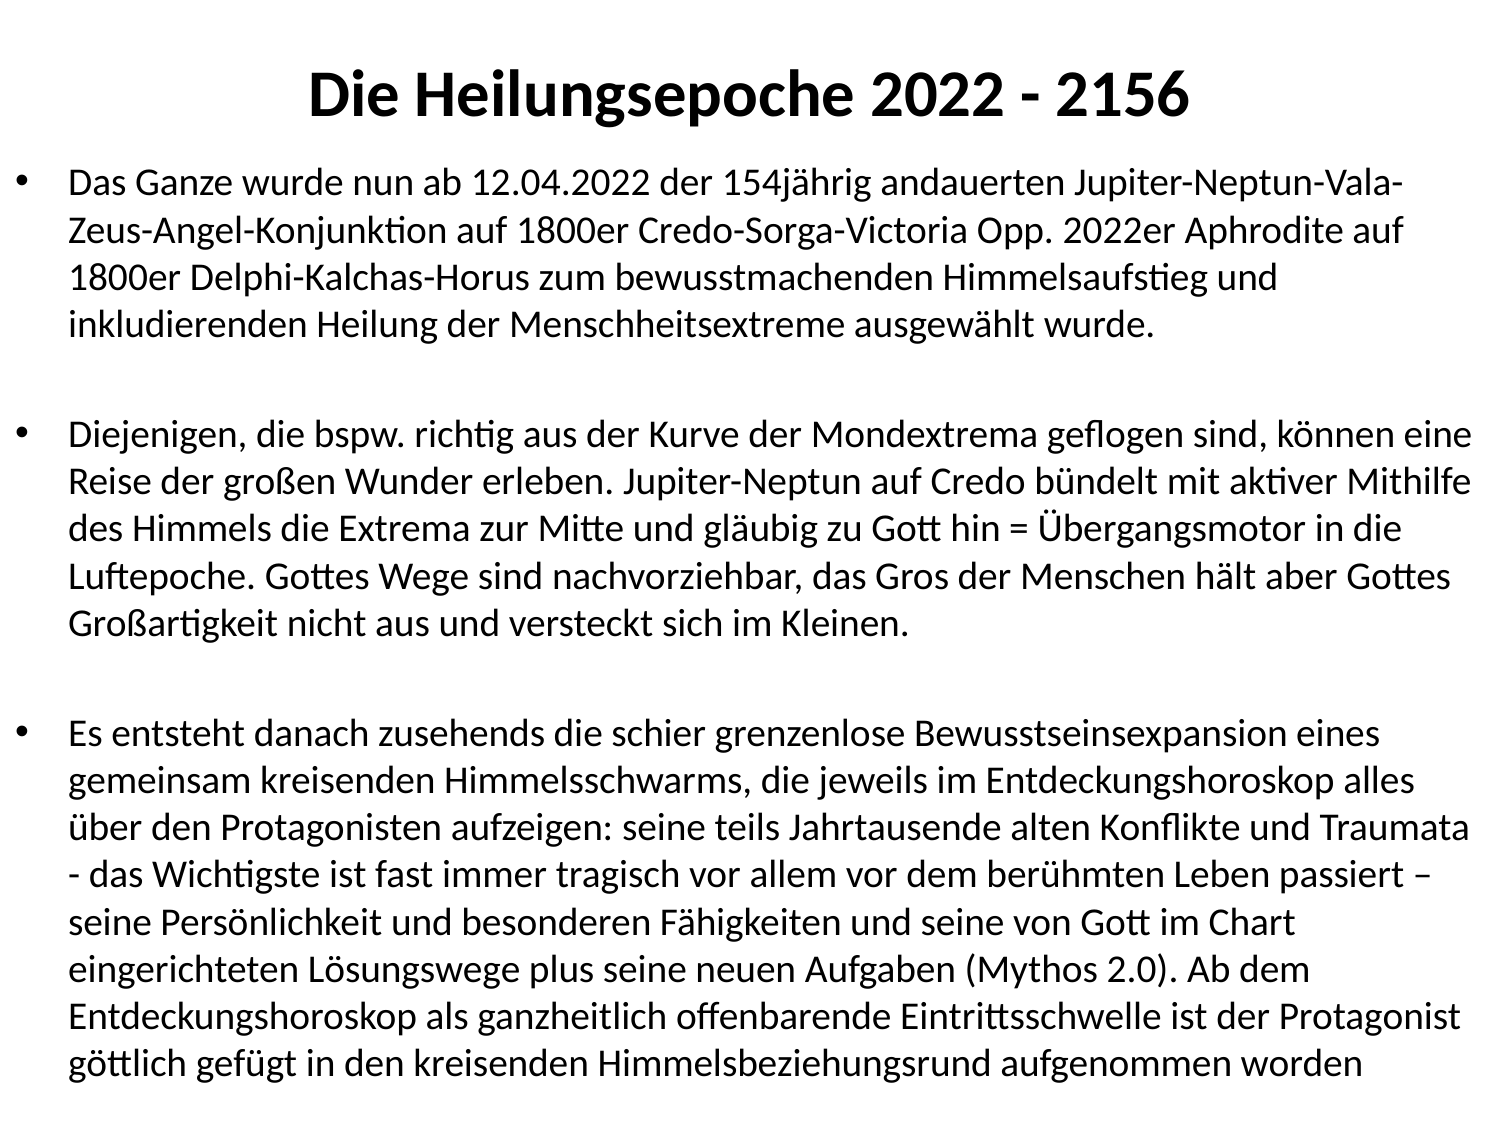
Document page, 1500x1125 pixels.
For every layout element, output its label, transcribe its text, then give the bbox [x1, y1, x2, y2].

list Das Ganze wurde nun ab 12.04.2022 der 154jährig andauerten Jupiter-Neptun-Vala-Zeus-Angel-Konjunktion auf 1800er Credo-Sorga-Victoria Opp. 2022er Aphrodite auf 1800er Delphi-Kalchas-Horus zum bewusstmachenden Himmelsaufstieg und inkludierenden Heilung der Menschheitsextreme ausgewählt wurde. Diejenigen, die bspw. richtig aus der Kurve der Mondextrema geflogen sind, können eine Reise der großen Wunder erleben. Jupiter-Neptun auf Credo bündelt mit aktiver Mithilfe des Himmels die Extrema zur Mitte und gläubig zu Gott hin = Übergangsmotor in die Luftepoche. Gottes Wege sind nachvorziehbar, das Gros der Menschen hält aber Gottes Großartigkeit nicht aus und versteckt sich im Kleinen. Es entsteht danach zusehends die schier grenzenlose Bewusstseinsexpansion eines gemeinsam kreisenden Himmelsschwarms, die jeweils im Entdeckungshoroskop alles über den Protagonisten aufzeigen: seine teils Jahrtausende alten Konflikte und Traumata - das Wichtigste ist fast immer tragisch vor allem vor dem berühmten Leben passiert – seine Persönlichkeit und besonderen Fähigkeiten und seine von Gott im Chart eingerichteten Lösungswege plus seine neuen Aufgaben (Mythos 2.0). Ab dem Entdeckungshoroskop als ganzheitlich offenbarende Eintrittsschwelle ist der Protagonist göttlich gefügt in den kreisenden Himmelsbeziehungsrund aufgenommen worden [0, 149, 1500, 1125]
title Die Heilungsepoche 2022 - 2156 [75, 30, 1425, 149]
